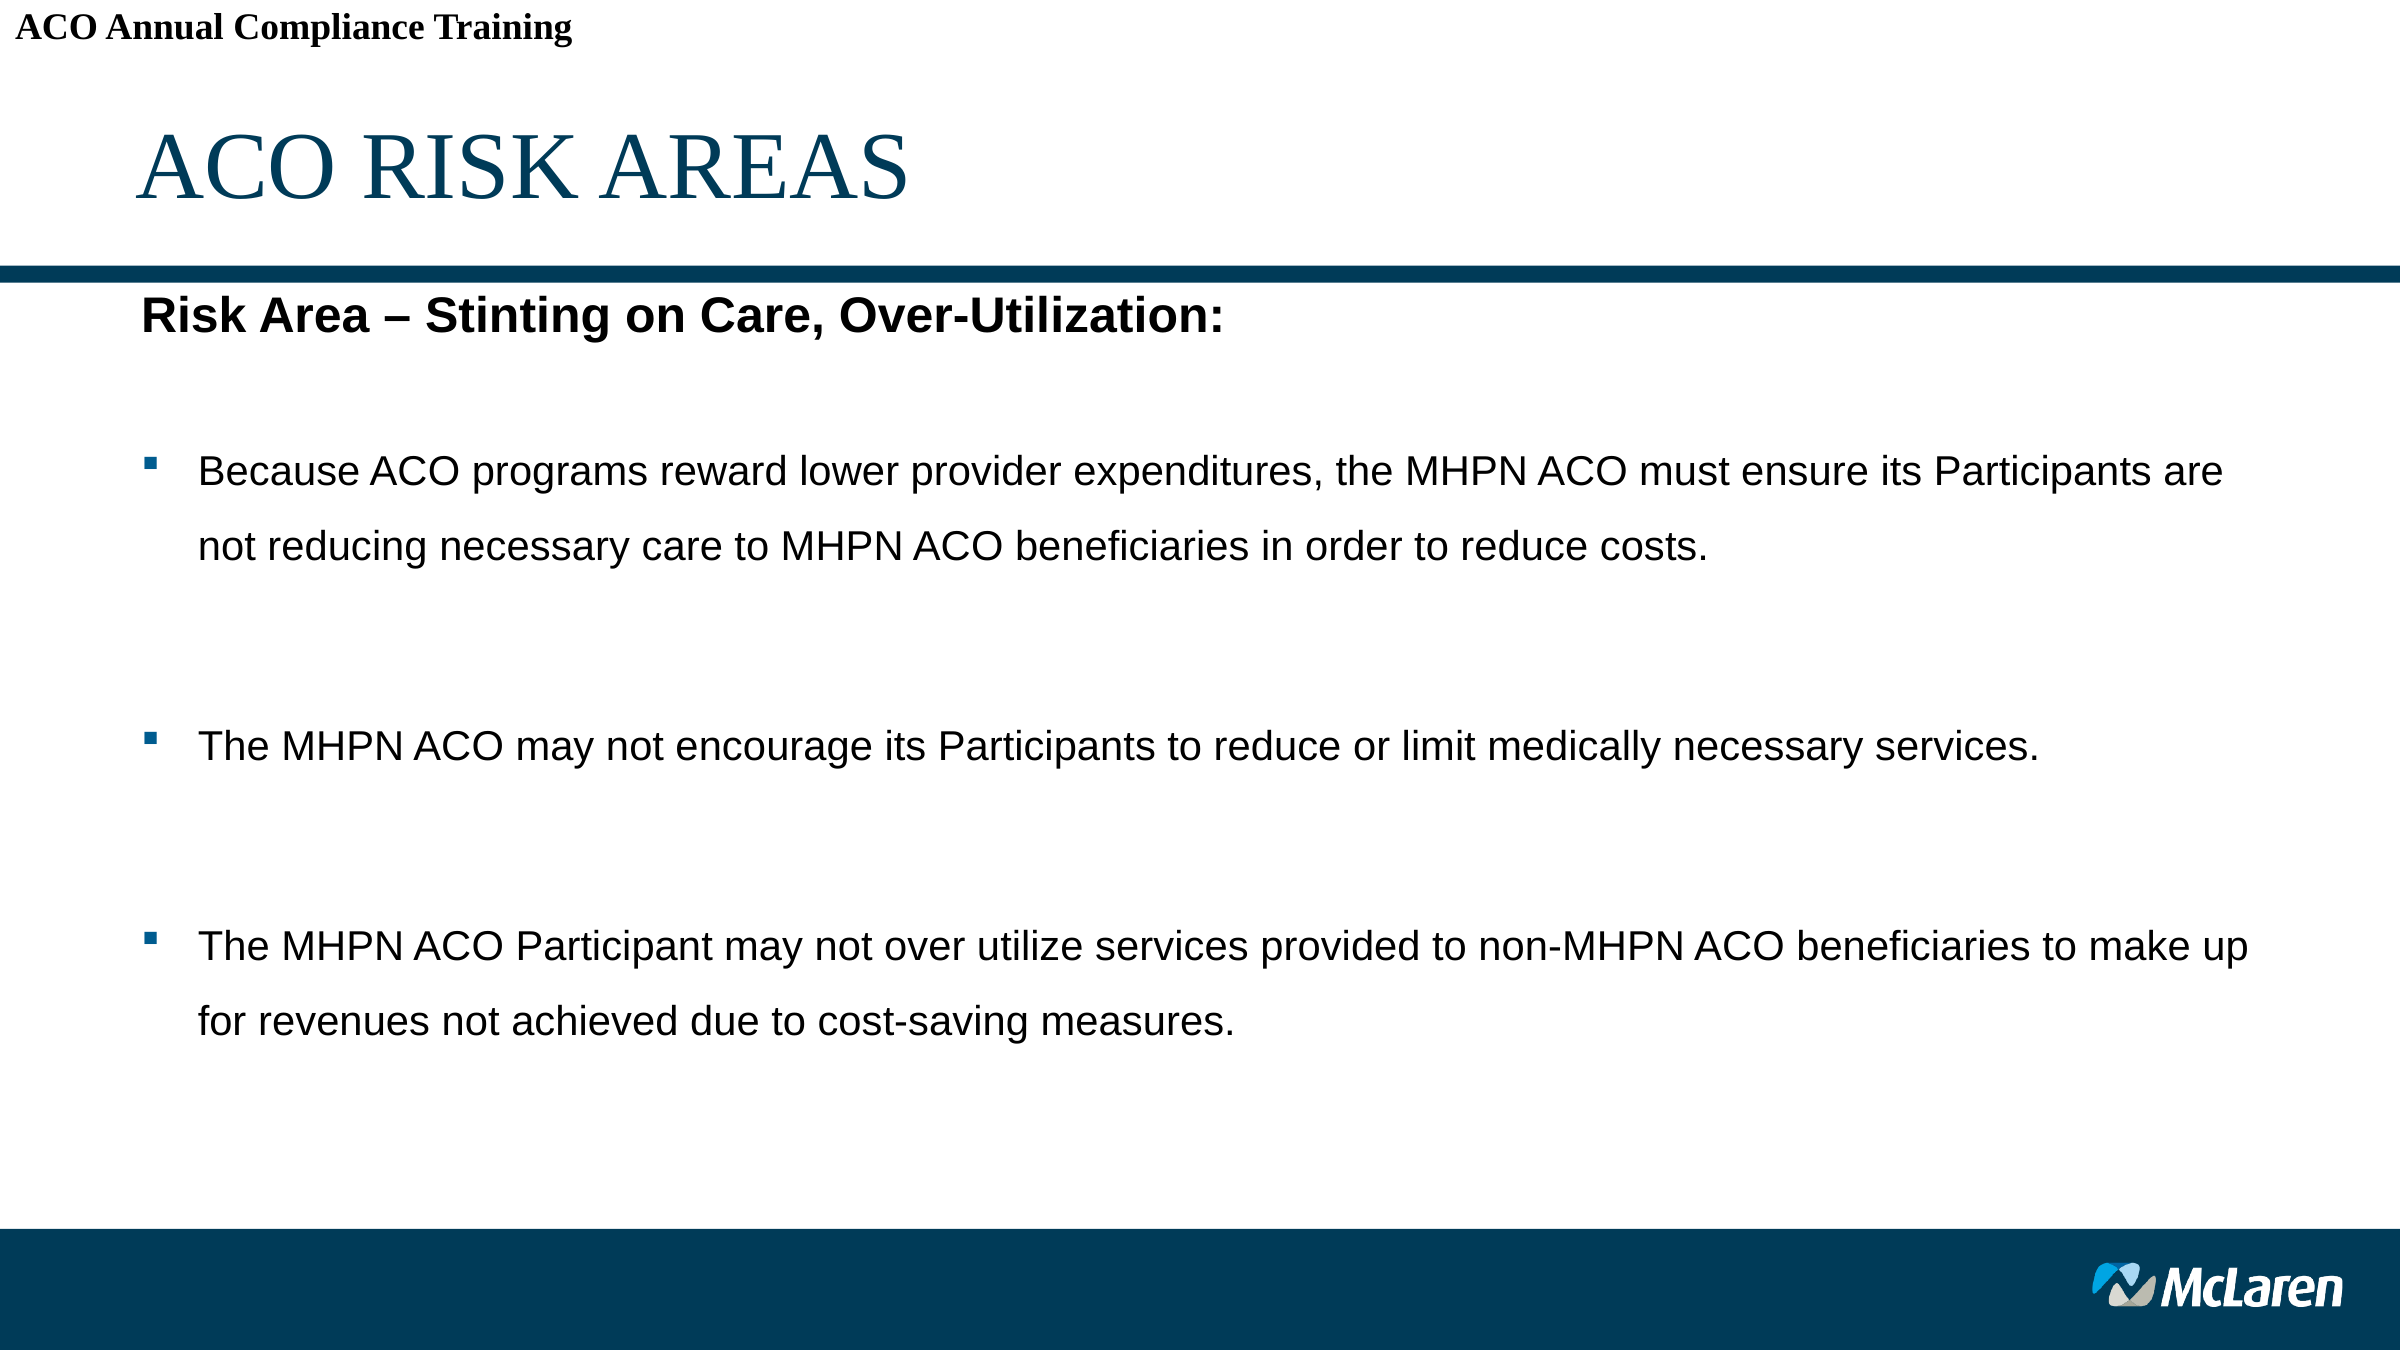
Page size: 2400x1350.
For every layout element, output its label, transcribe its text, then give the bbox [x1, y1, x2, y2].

title ACO RISK AREAS [0, 117, 2400, 245]
subtitle ACO Annual Compliance Training [0, 0, 850, 62]
list Risk Area – Stinting on Care, Over-Utilization: Because ACO programs reward lower provider expenditures, the MHPN ACO must ensure its Participants are not reducing necessary care to MHPN ACO beneficiaries in order to reduce costs. The MHPN ACO may not encourage its Participants to reduce or limit medically necessary services. The MHPN ACO Participant may not over utilize services provided to non-MHPN ACO beneficiaries to make up for revenues not achieved due to cost-saving measures. [126, 282, 2266, 1233]
